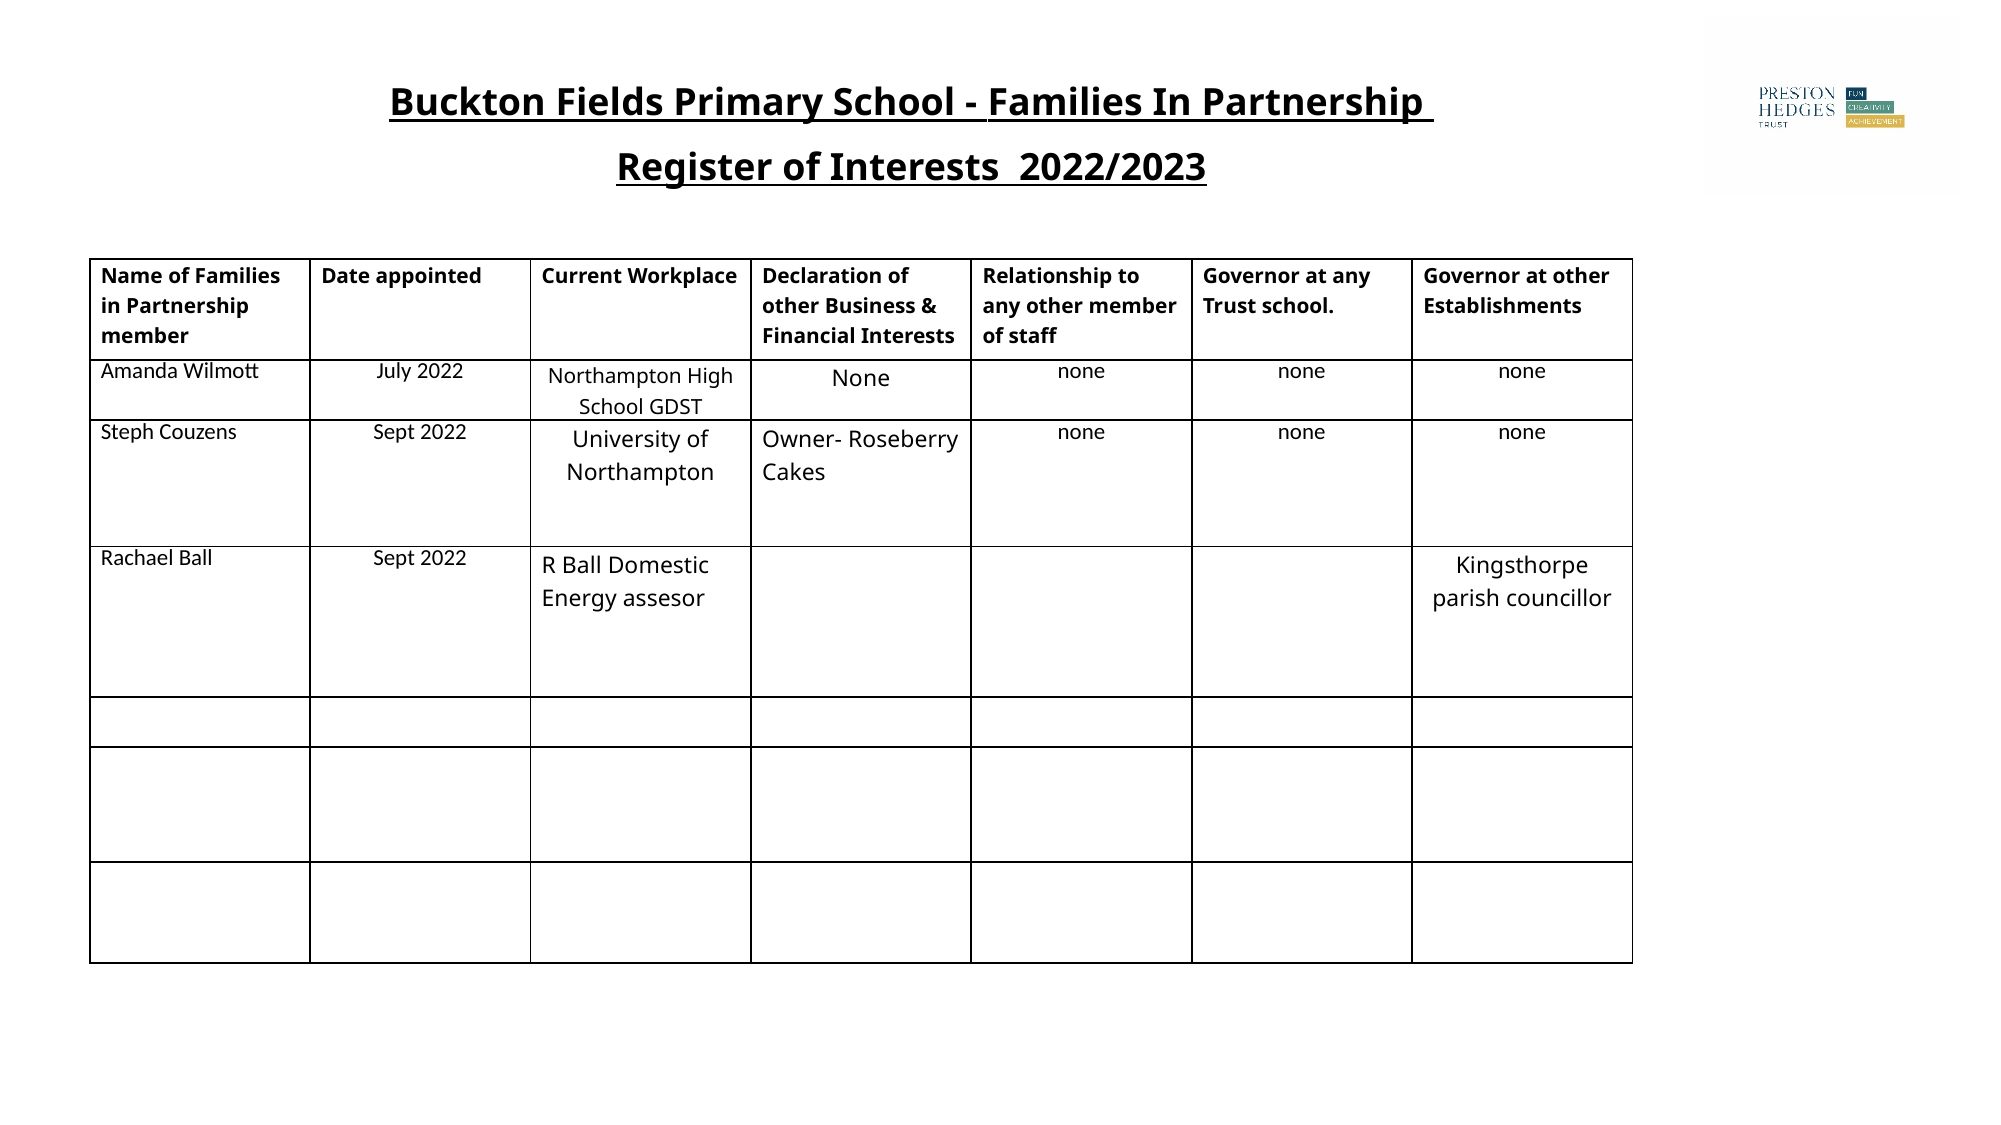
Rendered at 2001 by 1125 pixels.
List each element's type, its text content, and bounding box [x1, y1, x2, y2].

table_header Governor at other Establishments [1413, 260, 1632, 359]
table_cell [972, 698, 1191, 746]
table_cell [752, 748, 970, 861]
table_cell [1413, 863, 1632, 962]
table_cell Steph Couzens [91, 421, 309, 546]
table_cell none [1193, 421, 1411, 546]
table_cell July 2022 [311, 361, 530, 419]
table_cell [91, 863, 309, 962]
table_cell [531, 748, 750, 861]
table_cell Owner- Roseberry Cakes [752, 421, 970, 546]
table_cell Sept 2022 [311, 421, 530, 546]
table_cell Kingsthorpe parish councillor [1413, 547, 1632, 696]
table_cell [972, 863, 1191, 962]
table_cell [91, 698, 309, 746]
table_cell [752, 863, 970, 962]
table_cell none [1413, 421, 1632, 546]
table_cell [311, 698, 530, 746]
table_cell None [752, 361, 970, 419]
table_cell [1193, 698, 1411, 746]
table_header Current Workplace [531, 260, 750, 359]
table_header Declaration of other Business & Financial Interests [752, 260, 970, 359]
table_header Governor at any Trust school. [1193, 260, 1411, 359]
table_header Name of Families in Partnership member [91, 260, 309, 359]
table_cell [531, 863, 750, 962]
table_cell none [1413, 361, 1632, 419]
table_cell [1193, 863, 1411, 962]
table_cell none [972, 361, 1191, 419]
table_cell [311, 748, 530, 861]
table_cell [1193, 547, 1411, 696]
table_cell R Ball Domestic Energy assesor [531, 547, 750, 696]
table_cell [91, 748, 309, 861]
table_cell [972, 748, 1191, 861]
table_header Relationship to any other member of staff [972, 260, 1191, 359]
text_box Buckton Fields Primary School - Families In Partnership Register of Interests 2022/2023 [119, 67, 1704, 196]
table_cell [1413, 748, 1632, 861]
table_cell Rachael Ball [91, 547, 309, 696]
table_cell Northampton High School GDST [531, 361, 750, 419]
table_cell none [972, 421, 1191, 546]
picture [1704, 17, 1959, 197]
table_cell [1193, 748, 1411, 861]
table_header Date appointed [311, 260, 530, 359]
table_cell [752, 698, 970, 746]
table_cell none [1193, 361, 1411, 419]
table_cell Sept 2022 [311, 547, 530, 696]
table_cell [752, 547, 970, 696]
table_cell [1413, 698, 1632, 746]
table_cell University of Northampton [531, 421, 750, 546]
table_cell [311, 863, 530, 962]
table_cell [531, 698, 750, 746]
table_cell [972, 547, 1191, 696]
table_cell Amanda Wilmott [91, 361, 309, 419]
